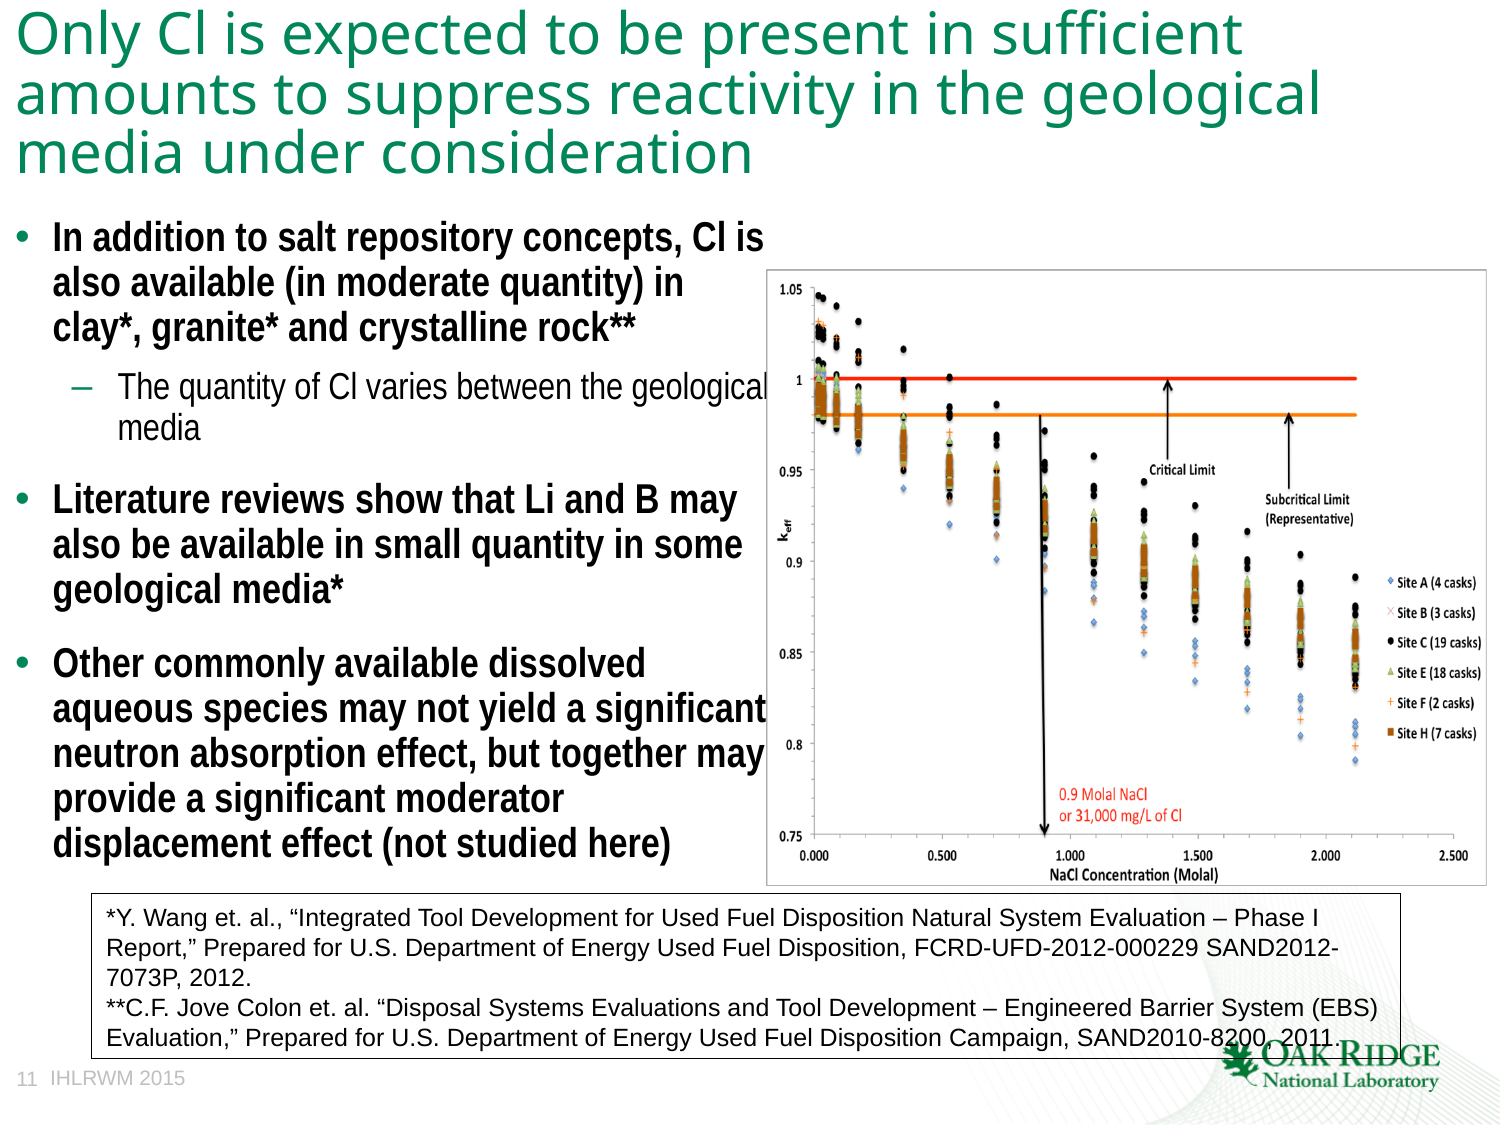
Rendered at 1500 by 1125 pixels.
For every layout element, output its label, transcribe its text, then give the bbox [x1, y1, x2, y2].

text_box In addition to salt repository concepts, Cl is also available (in moderate quantity) in clay*, granite* and crystalline rock** The quantity of Cl varies between the geological media Literature reviews show that Li and B may also be available in small quantity in some geological media* Other commonly available dissolved aqueous species may not yield a significant neutron absorption effect, but together may provide a significant moderator displacement effect (not studied here) [0, 208, 785, 875]
picture [762, 262, 1500, 1125]
text_box Only Cl is expected to be present in sufficient amounts to suppress reactivity in the geological media under consideration [0, 0, 1486, 194]
text_box *Y. Wang et. al., “Integrated Tool Development for Used Fuel Disposition Natural System Evaluation – Phase I Report,” Prepared for U.S. Department of Energy Used Fuel Disposition, FCRD-UFD-2012-000229 SAND2012-7073P, 2012. **C.F. Jove Colon et. al. “Disposal Systems Evaluations and Tool Development – Engineered Barrier System (EBS) Evaluation,” Prepared for U.S. Department of Energy Used Fuel Disposition Campaign, SAND2010-8200, 2011. [91, 893, 1401, 1059]
